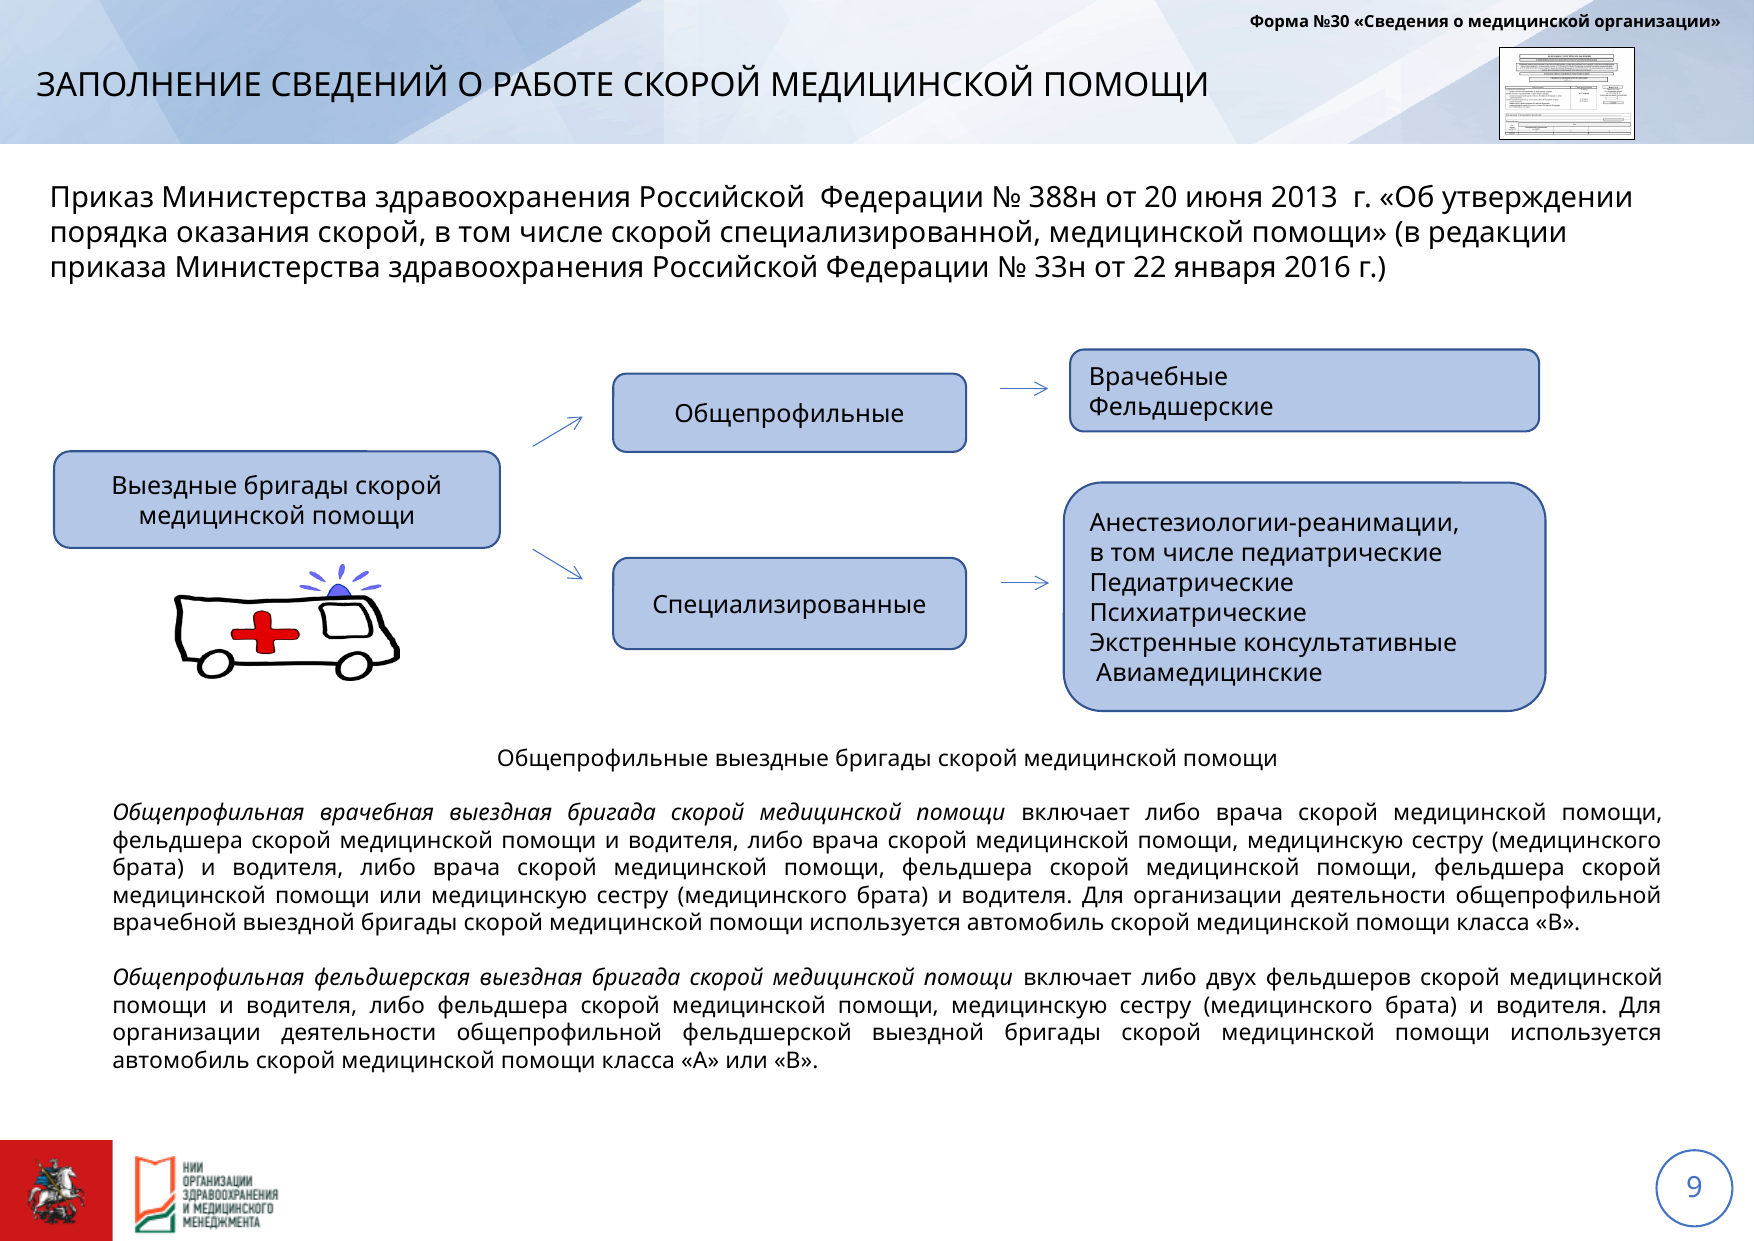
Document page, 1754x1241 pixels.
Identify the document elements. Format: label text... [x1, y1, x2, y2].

text_box [77, 317, 1699, 427]
text_box Форма №30 «Сведения о медицинской организации» [1217, 3, 1754, 39]
text_box Выездные бригады скорой медицинской помощи [52, 450, 501, 549]
text_box [1499, 47, 1635, 140]
text_box Врачебные Фельдшерские [1069, 348, 1541, 433]
title Заполнение сведений о работе скорой медицинской помощи [36, 14, 1273, 157]
text_box Общепрофильные [612, 372, 968, 453]
text_box Специализированные [612, 556, 968, 651]
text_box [532, 416, 583, 447]
text_box Общепрофильные выездные бригады скорой медицинской помощи Общепрофильная врачебная выездная бригада скорой медицинской помощи включает либо врача скорой медицинской помощи, фельдшера скорой медицинской помощи и водителя, либо врача скорой медицинской помощи, медицинскую сестру (медицинского брата) и водителя, либо врача скорой медицинской помощи, фельдшера скорой медицинской помощи, фельдшера скорой медицинской помощи или медицинскую сестру (медицинского брата) и водителя. Для организации деятельности общепрофильной врачебной выездной бригады скорой медицинской помощи используется автомобиль скорой медицинской помощи класса «B». Общепрофильная фельдшерская выездная бригада скорой медицинской помощи включает либо двух фельдшеров скорой медицинской помощи и водителя, либо фельдшера скорой медицинской помощи, медицинскую сестру (медицинского брата) и водителя. Для организации деятельности общепрофильной фельдшерской выездной бригады скорой медицинской помощи используется автомобиль скорой медицинской помощи класса «A» или «B». [97, 735, 1679, 1080]
text_box Анестезиологии-реанимации, в том числе педиатрические Педиатрические Психиатрические Экстренные консультативные Авиамедицинские [1062, 481, 1547, 713]
picture [0, 0, 1754, 144]
picture [174, 564, 400, 681]
text_box Приказ Министерства здравоохранения Российской Федерации № 388н от 20 июня 2013 г. «Об утверждении порядка оказания скорой, в том числе скорой специализированной, медицинской помощи» (в редакции приказа Министерства здравоохранения Российской Федерации № 33н от 22 января 2016 г.) [34, 171, 1659, 291]
picture [1273, 39, 1754, 144]
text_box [532, 549, 583, 580]
